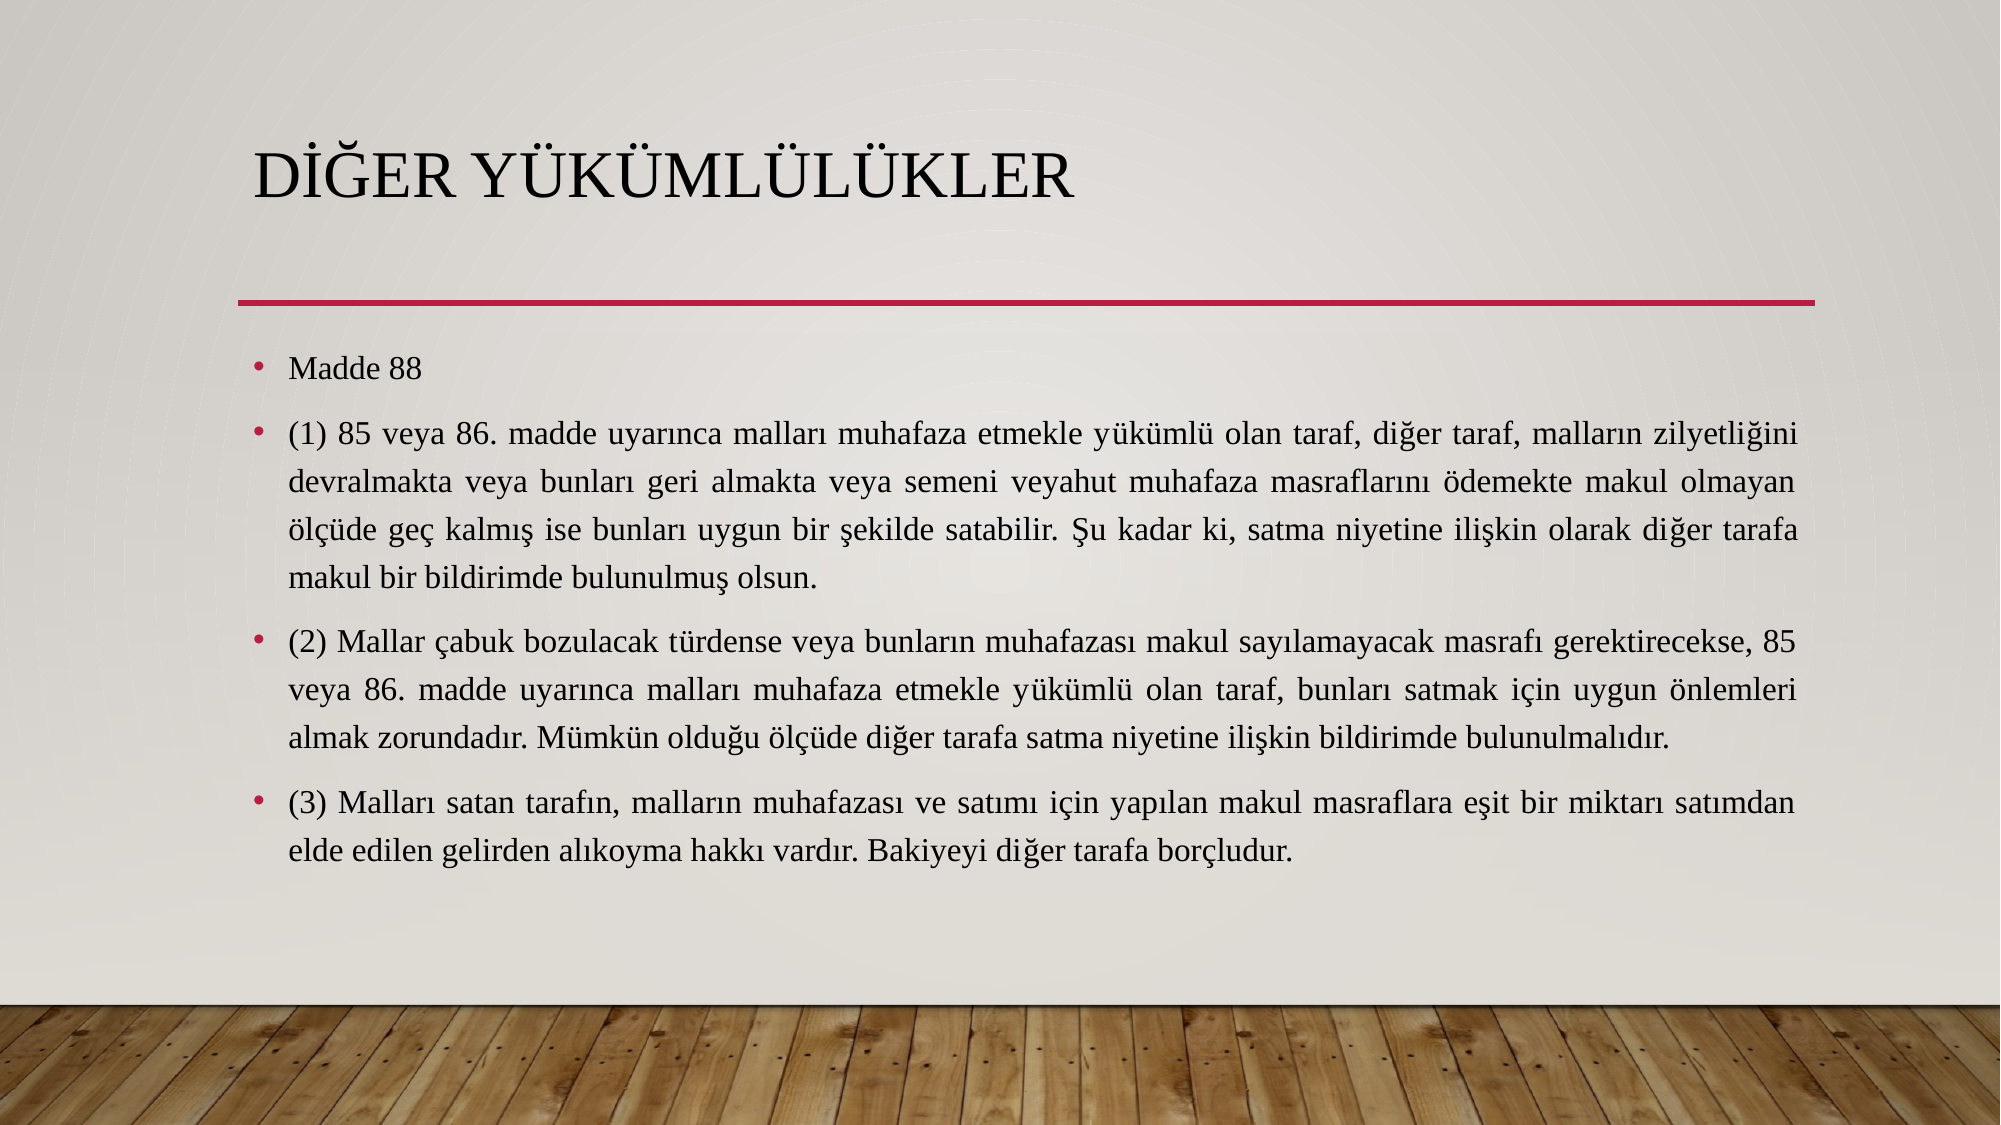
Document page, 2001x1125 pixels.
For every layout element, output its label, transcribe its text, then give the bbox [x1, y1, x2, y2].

list Madde 88 (1) 85 veya 86. madde uyarınca malları muhafaza etmekle yükümlü olan taraf, diğer taraf, malların zilyetliğini devralmakta veya bunları geri almakta veya semeni veyahut muhafaza masraflarını ödemekte makul olmayan ölçüde geç kalmış ise bunları uygun bir şekilde satabilir. Şu kadar ki, satma niyetine ilişkin olarak diğer tarafa makul bir bildirimde bulunulmuş olsun. (2) Mallar çabuk bozulacak türdense veya bunların muhafazası makul sayılamayacak masrafı gerektirecekse, 85 veya 86. madde uyarınca malları muhafaza etmekle yükümlü olan taraf, bunları satmak için uygun önlemleri almak zorundadır. Mümkün olduğu ölçüde diğer tarafa satma niyetine ilişkin bildirimde bulunulmalıdır. (3) Malları satan tarafın, malların muhafazası ve satımı için yapılan makul masraflara eşit bir miktarı satımdan elde edilen gelirden alıkoyma hakkı vardır. Bakiyeyi diğer tarafa borçludur. [238, 330, 1814, 897]
title Diğer Yükümlülükler [238, 131, 1814, 305]
picture [0, 1005, 2000, 1125]
